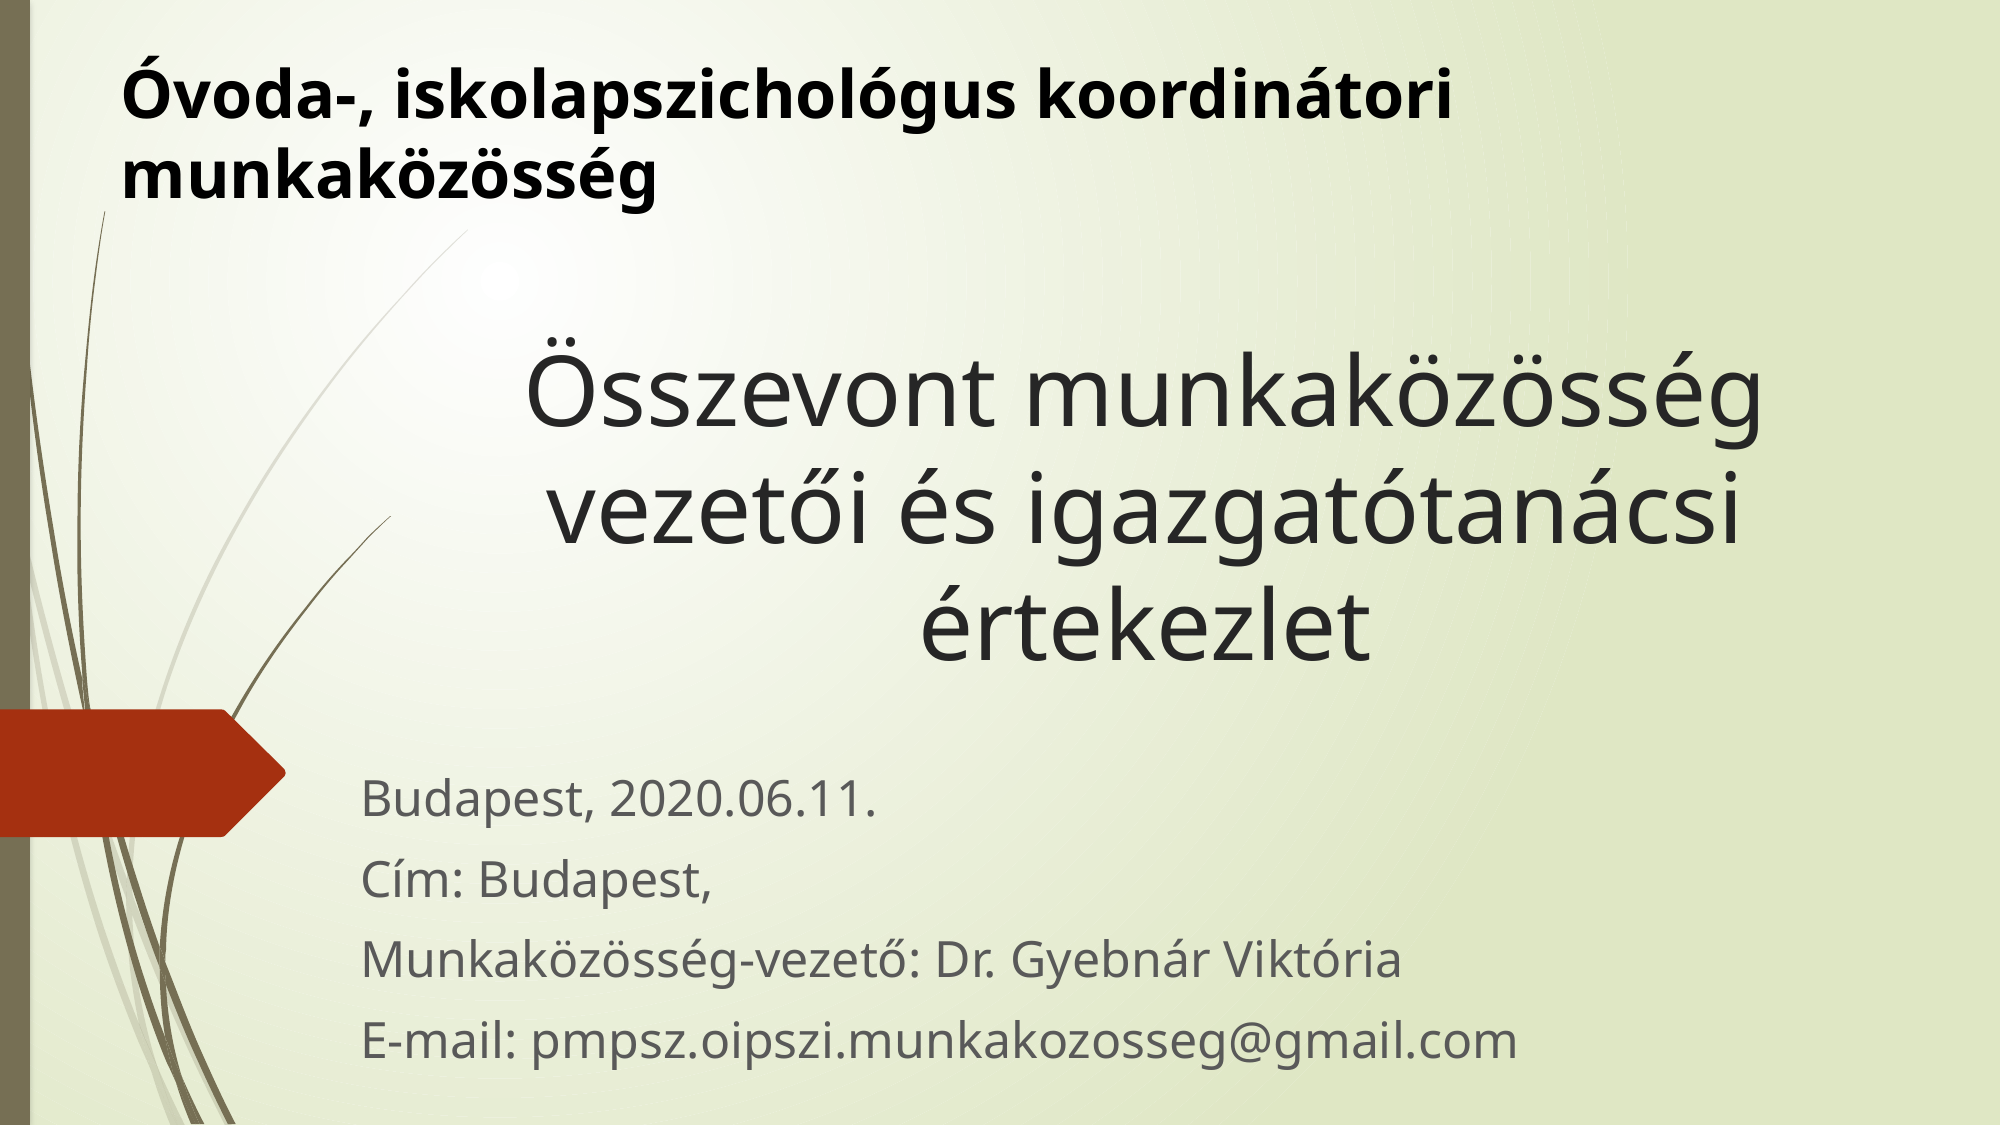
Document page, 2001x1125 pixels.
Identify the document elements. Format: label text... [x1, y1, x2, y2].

subtitle Budapest, 2020.06.11. Cím: Budapest, Munkaközösség-vezető: Dr. Gyebnár Viktória E-mail: pmpsz.oipszi.munkakozosseg@gmail.com [345, 758, 1897, 1077]
title Összevont munkaközösség vezetői és igazgatótanácsi értekezlet [414, 316, 1877, 688]
text_box Óvoda-, iskolapszichológus koordinátori munkaközösség [105, 44, 1637, 219]
